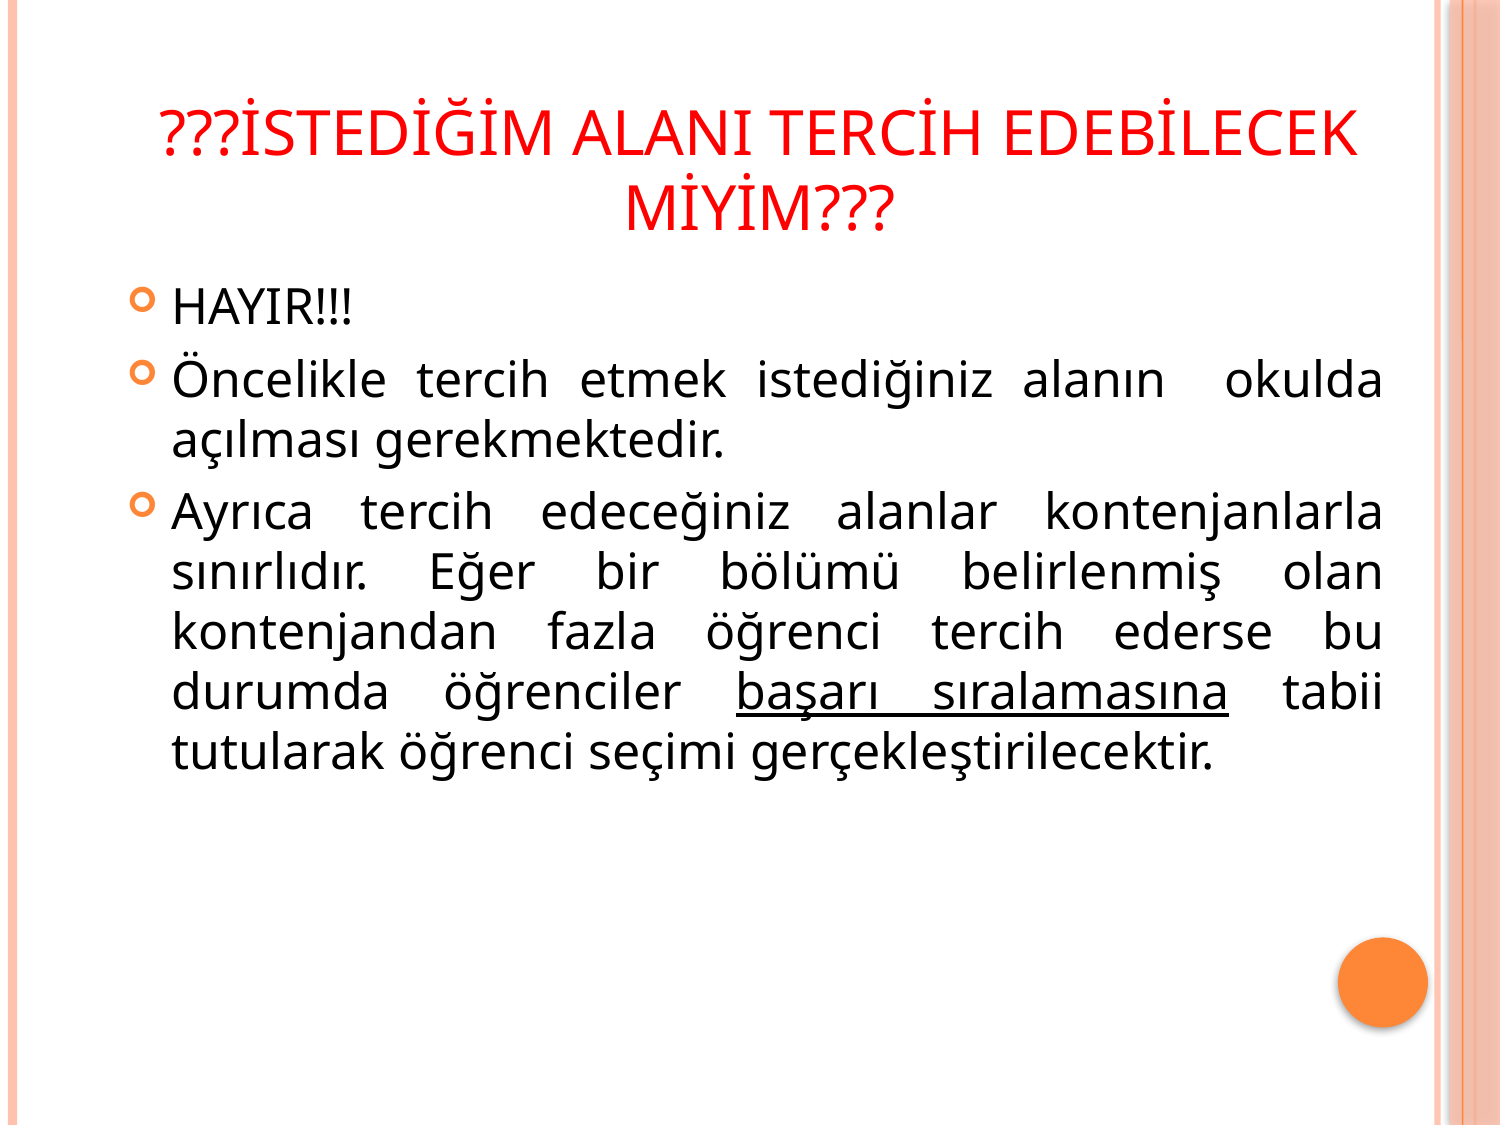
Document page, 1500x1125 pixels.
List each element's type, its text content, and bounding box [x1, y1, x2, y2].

title ???İSTEDİĞİM ALANI TERCİH EDEBİLECEK MİYİM??? [88, 78, 1431, 251]
list HAYIR!!! Öncelikle tercih etmek istediğiniz alanın okulda açılması gerekmektedir. Ayrıca tercih edeceğiniz alanlar kontenjanlarla sınırlıdır. Eğer bir bölümü belirlenmiş olan kontenjandan fazla öğrenci tercih ederse bu durumda öğrenciler başarı sıralamasına tabii tutularak öğrenci seçimi gerçekleştirilecektir. [112, 267, 1400, 955]
